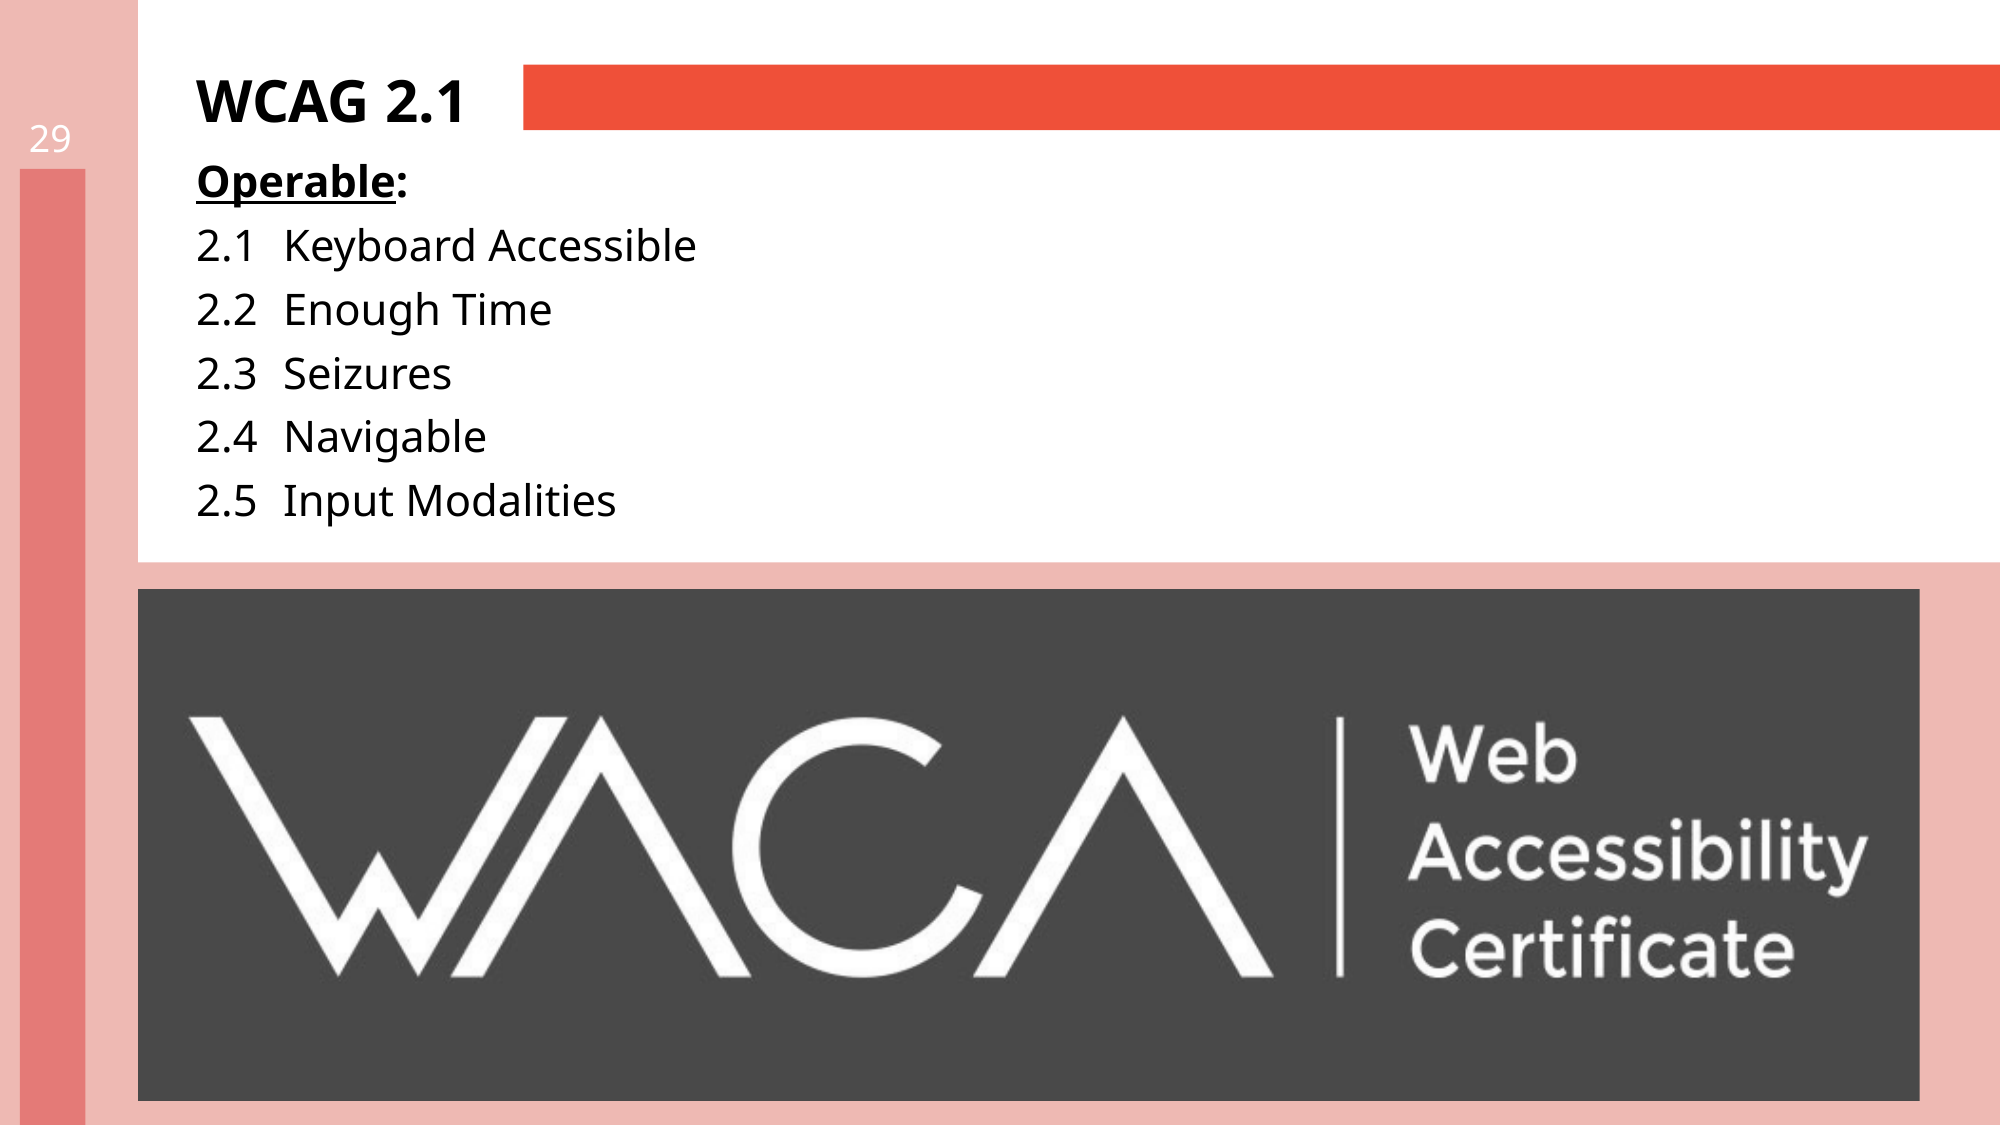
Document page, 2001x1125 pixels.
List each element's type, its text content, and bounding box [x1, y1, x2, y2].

text_box [137, 0, 2000, 563]
text_box 29 [0, 107, 102, 158]
text_box Operable: 2.1 Keyboard Accessible 2.2 Enough Time 2.3 Seizures 2.4 Navigable 2.5 Input Modalities [181, 153, 1920, 536]
text_box [19, 168, 86, 1125]
picture [137, 589, 1920, 1102]
text_box [522, 64, 2000, 131]
text_box WCAG 2.1 [181, 64, 1920, 153]
